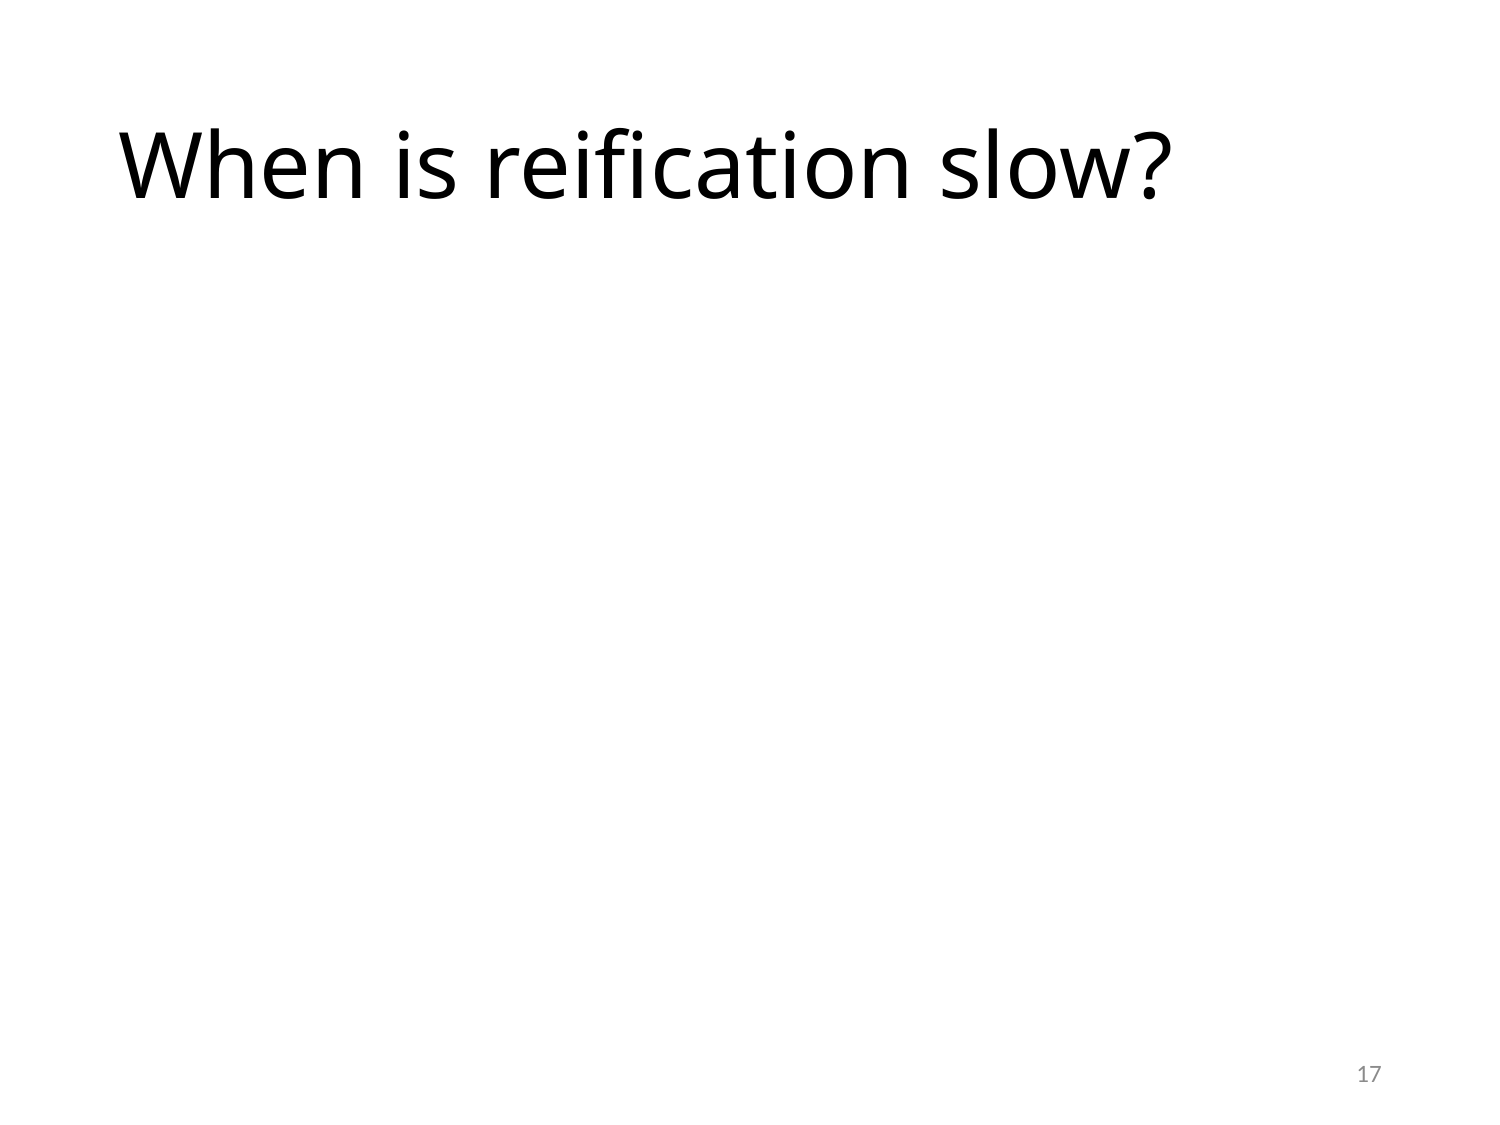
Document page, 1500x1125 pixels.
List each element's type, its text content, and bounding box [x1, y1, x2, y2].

slide_number 17 [1059, 1042, 1397, 1103]
title When is reification slow? [103, 59, 1397, 278]
